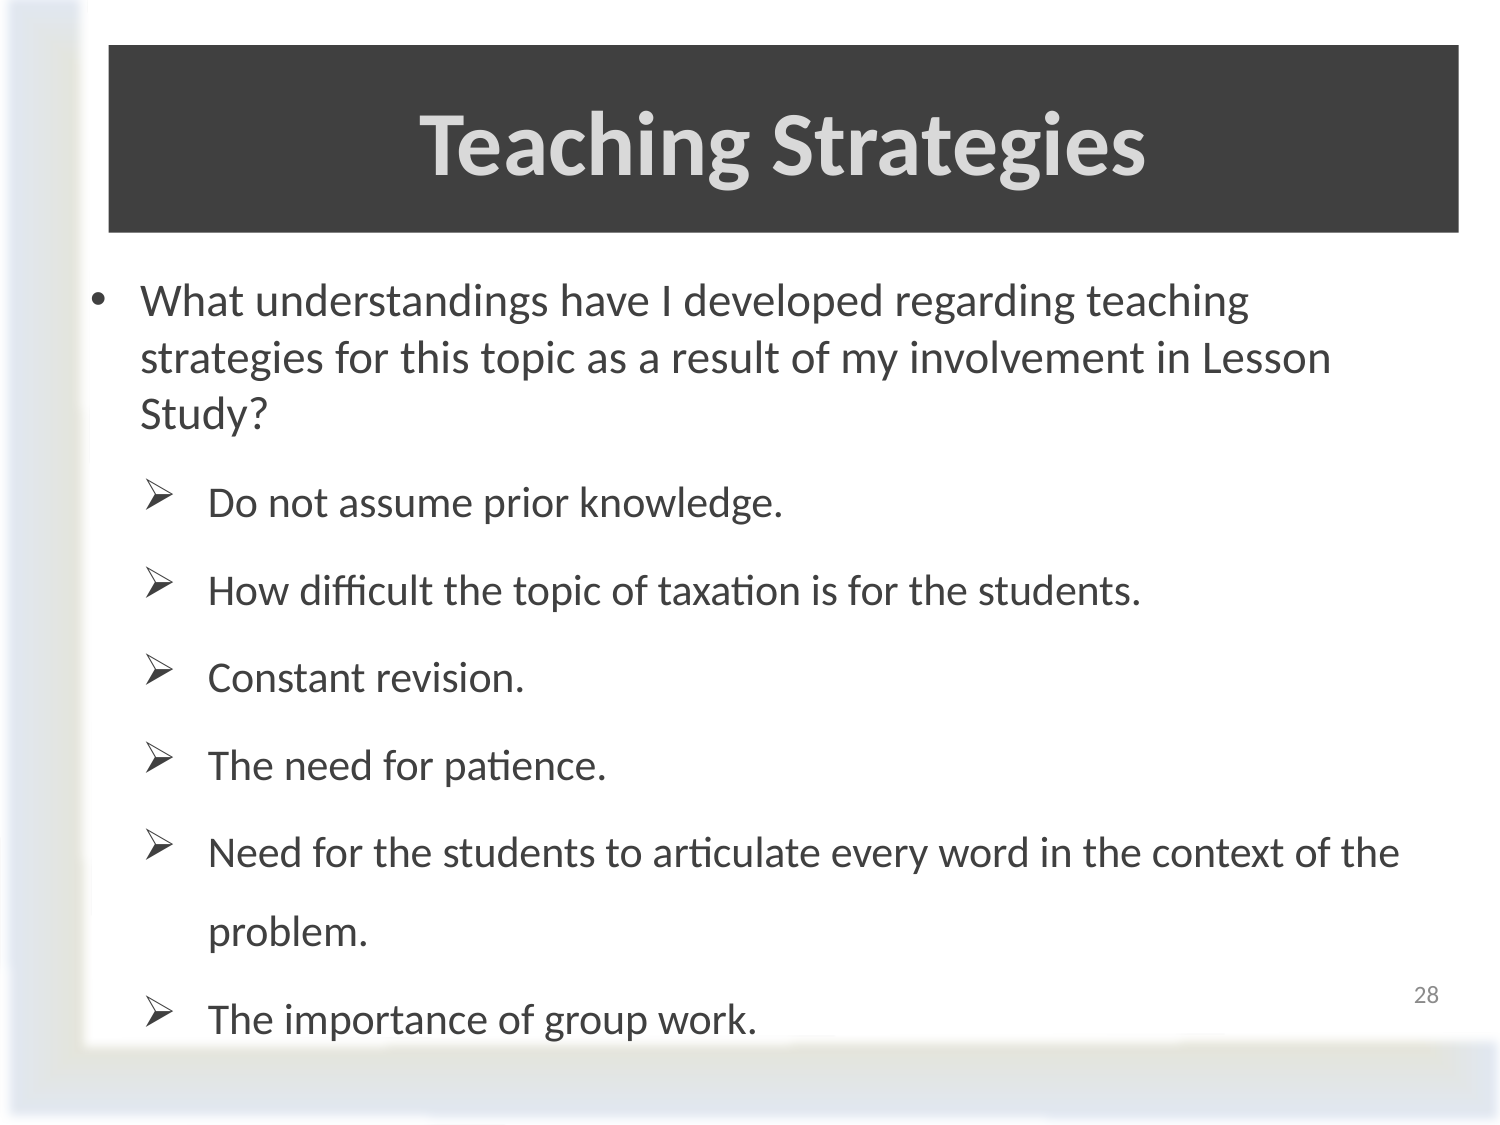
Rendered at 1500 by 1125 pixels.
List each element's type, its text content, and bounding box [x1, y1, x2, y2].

title Teaching Strategies [108, 44, 1459, 233]
list What understandings have I developed regarding teaching strategies for this topic as a result of my involvement in Lesson Study? Do not assume prior knowledge. How difficult the topic of taxation is for the students. Constant revision. The need for patience. Need for the students to articulate every word in the context of the problem. The importance of group work. [74, 262, 1426, 1059]
slide_number 28 [1104, 964, 1455, 1024]
